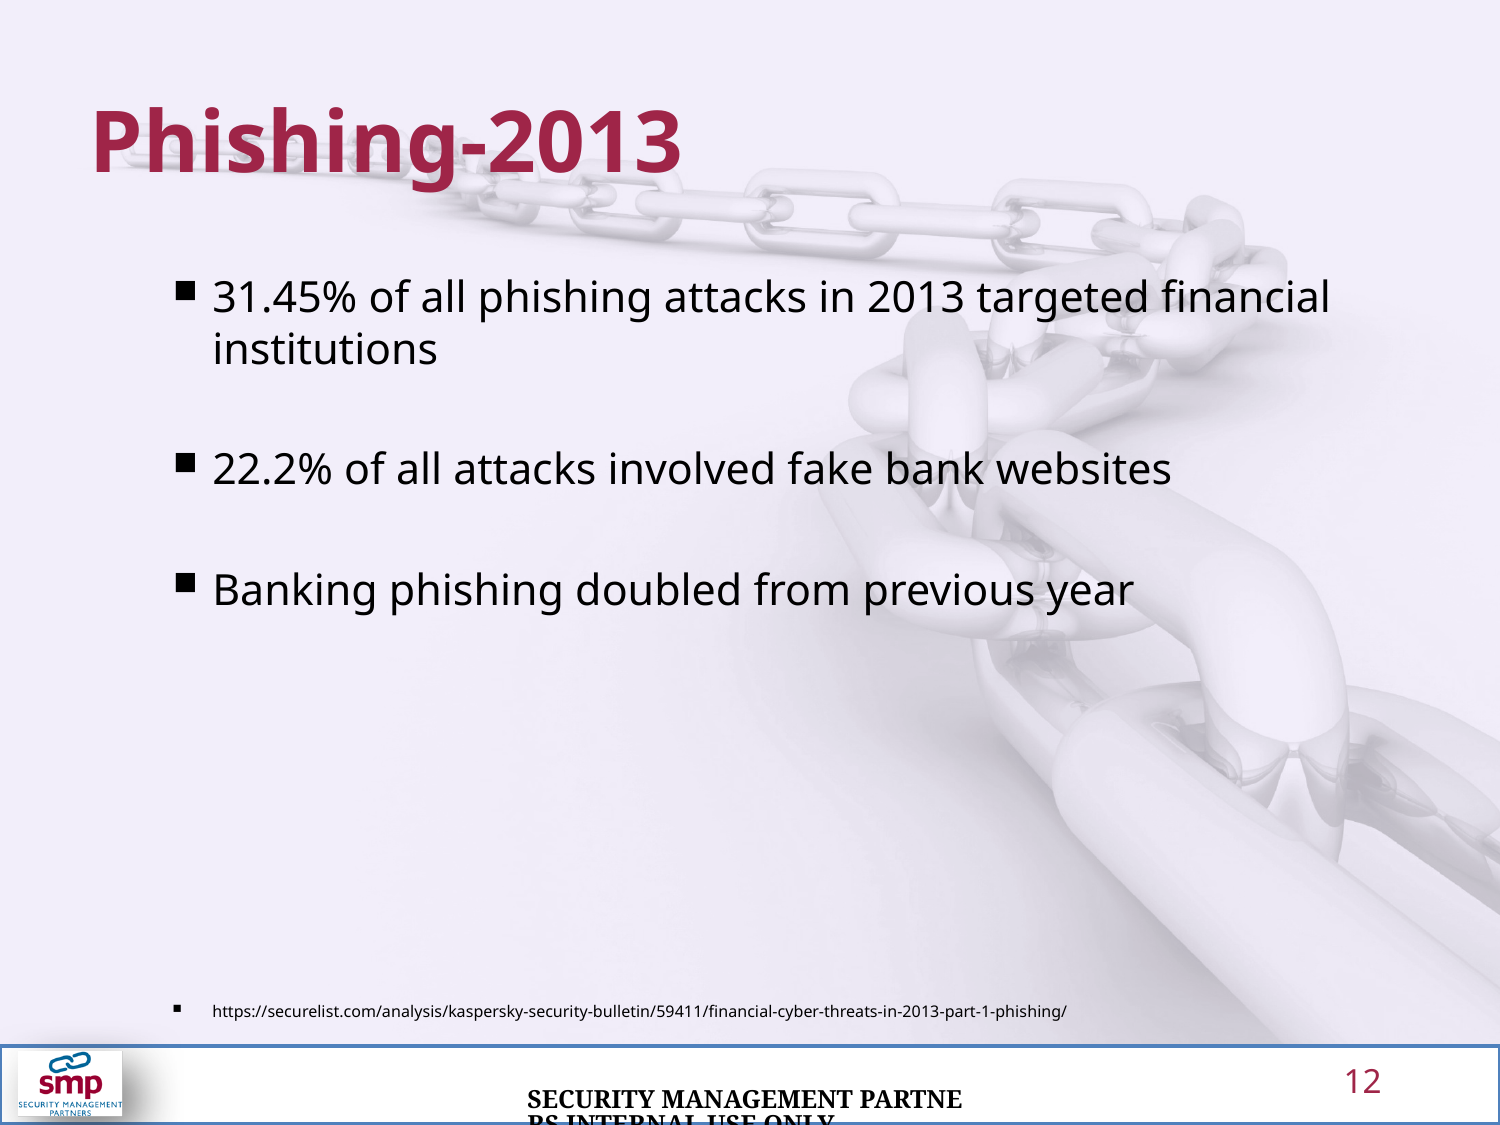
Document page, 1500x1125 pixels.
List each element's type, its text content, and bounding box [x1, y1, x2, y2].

footer Security Management Partners Internal Use Only [512, 1065, 988, 1125]
picture [53, 1056, 86, 1069]
title Phishing-2013 [75, 45, 1425, 233]
list 31.45% of all phishing attacks in 2013 targeted financial institutions 22.2% of all attacks involved fake bank websites Banking phishing doubled from previous year https://securelist.com/analysis/kaspersky-security-bulletin/59411/financial-cyber-threats-in-2013-part-1-phishing/ [75, 262, 1425, 1035]
picture [18, 1051, 123, 1117]
slide_number 12 [1299, 1052, 1425, 1113]
